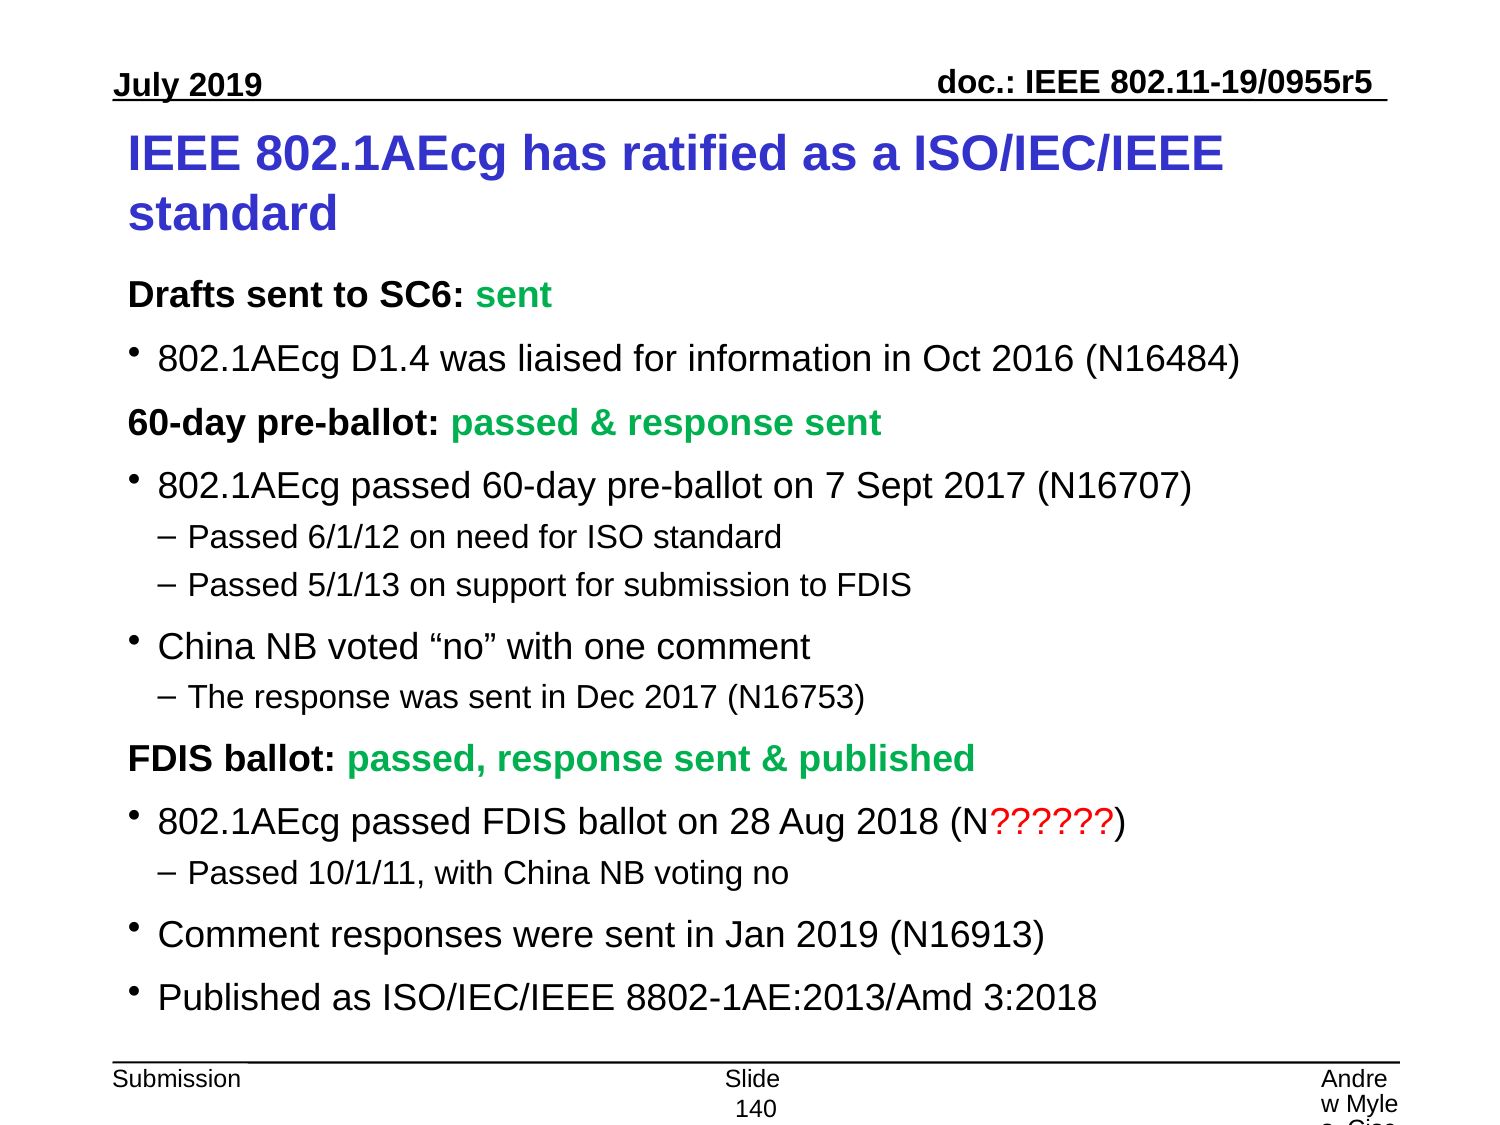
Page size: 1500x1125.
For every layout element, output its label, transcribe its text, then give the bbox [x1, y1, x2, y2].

slide_number Slide 140 [709, 1061, 803, 1093]
list Drafts sent to SC6: sent 802.1AEcg D1.4 was liaised for information in Oct 2016 (N16484) 60-day pre-ballot: passed & response sent 802.1AEcg passed 60-day pre-ballot on 7 Sept 2017 (N16707) Passed 6/1/12 on need for ISO standard Passed 5/1/13 on support for submission to FDIS China NB voted “no” with one comment The response was sent in Dec 2017 (N16753) FDIS ballot: passed, response sent & published 802.1AEcg passed FDIS ballot on 28 Aug 2018 (N??????) Passed 10/1/11, with China NB voting no Comment responses were sent in Jan 2019 (N16913) Published as ISO/IEC/IEEE 8802-1AE:2013/Amd 3:2018 [112, 262, 1388, 938]
footer Andrew Myles, Cisco [1320, 1061, 1402, 1093]
title IEEE 802.1AEcg has ratified as a ISO/IEC/IEEE standard [112, 112, 1388, 262]
